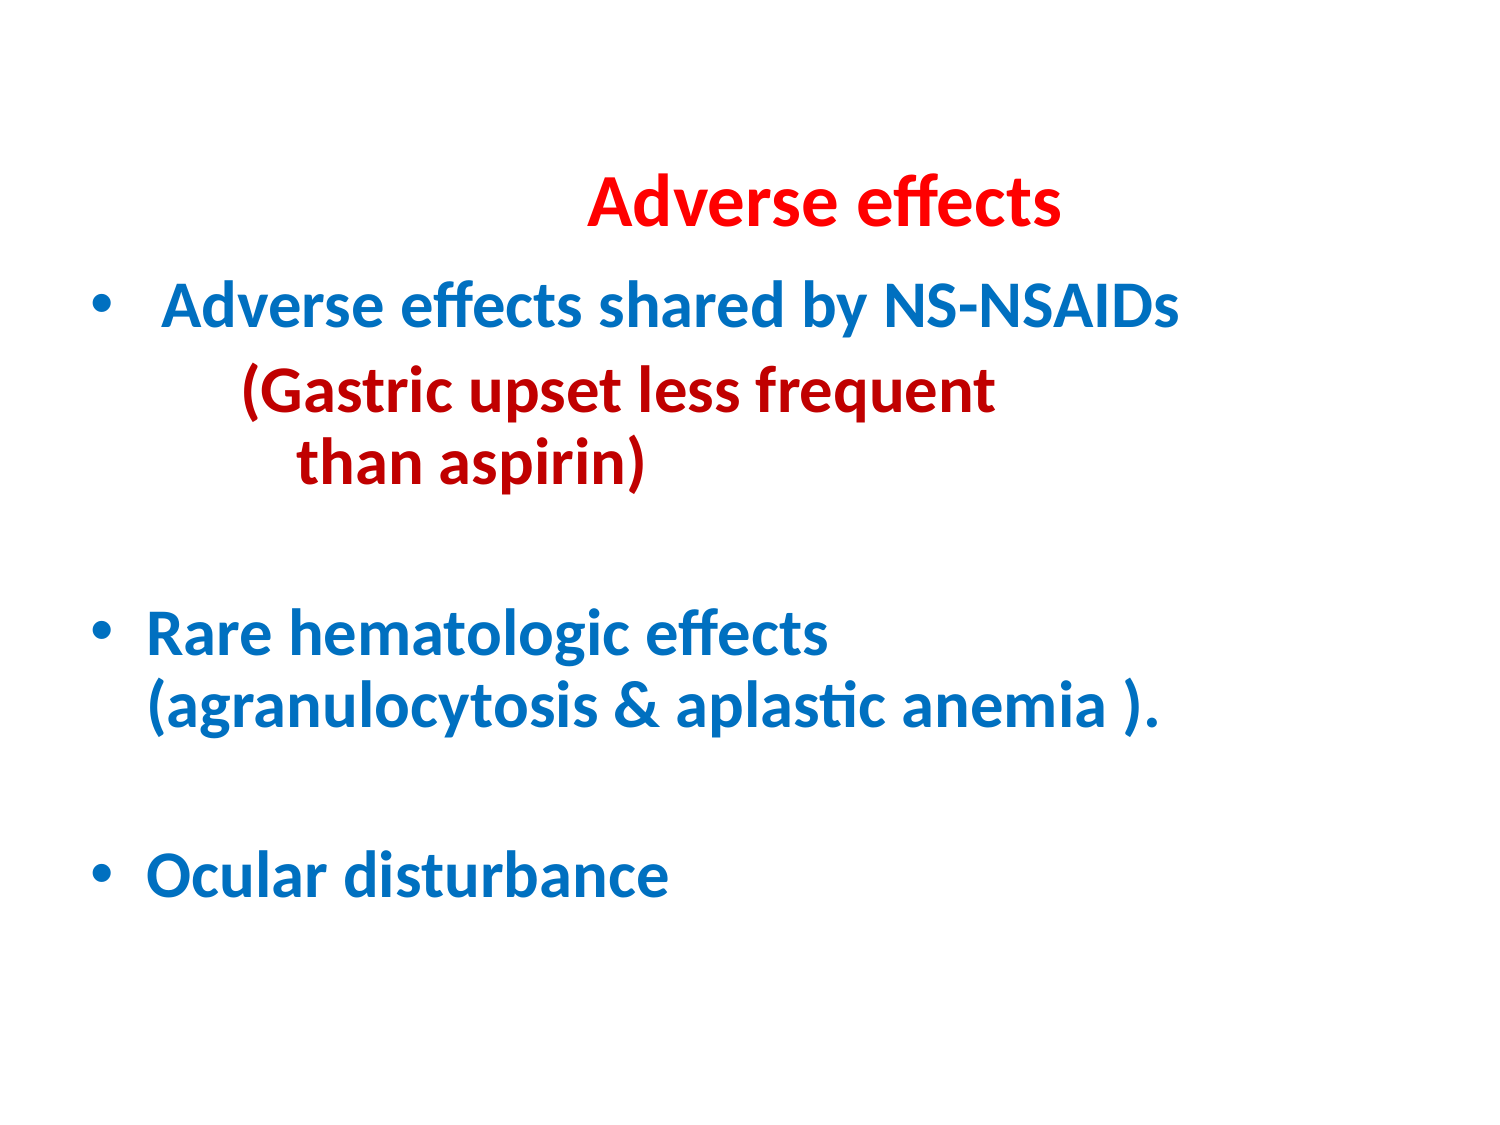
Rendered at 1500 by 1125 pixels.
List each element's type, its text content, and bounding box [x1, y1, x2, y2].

title Adverse effects [187, 133, 1463, 259]
list Adverse effects shared by NS-NSAIDs (Gastric upset less frequent than aspirin) Rare hematologic effects (agranulocytosis & aplastic anemia ). Ocular disturbance [75, 262, 1300, 1062]
